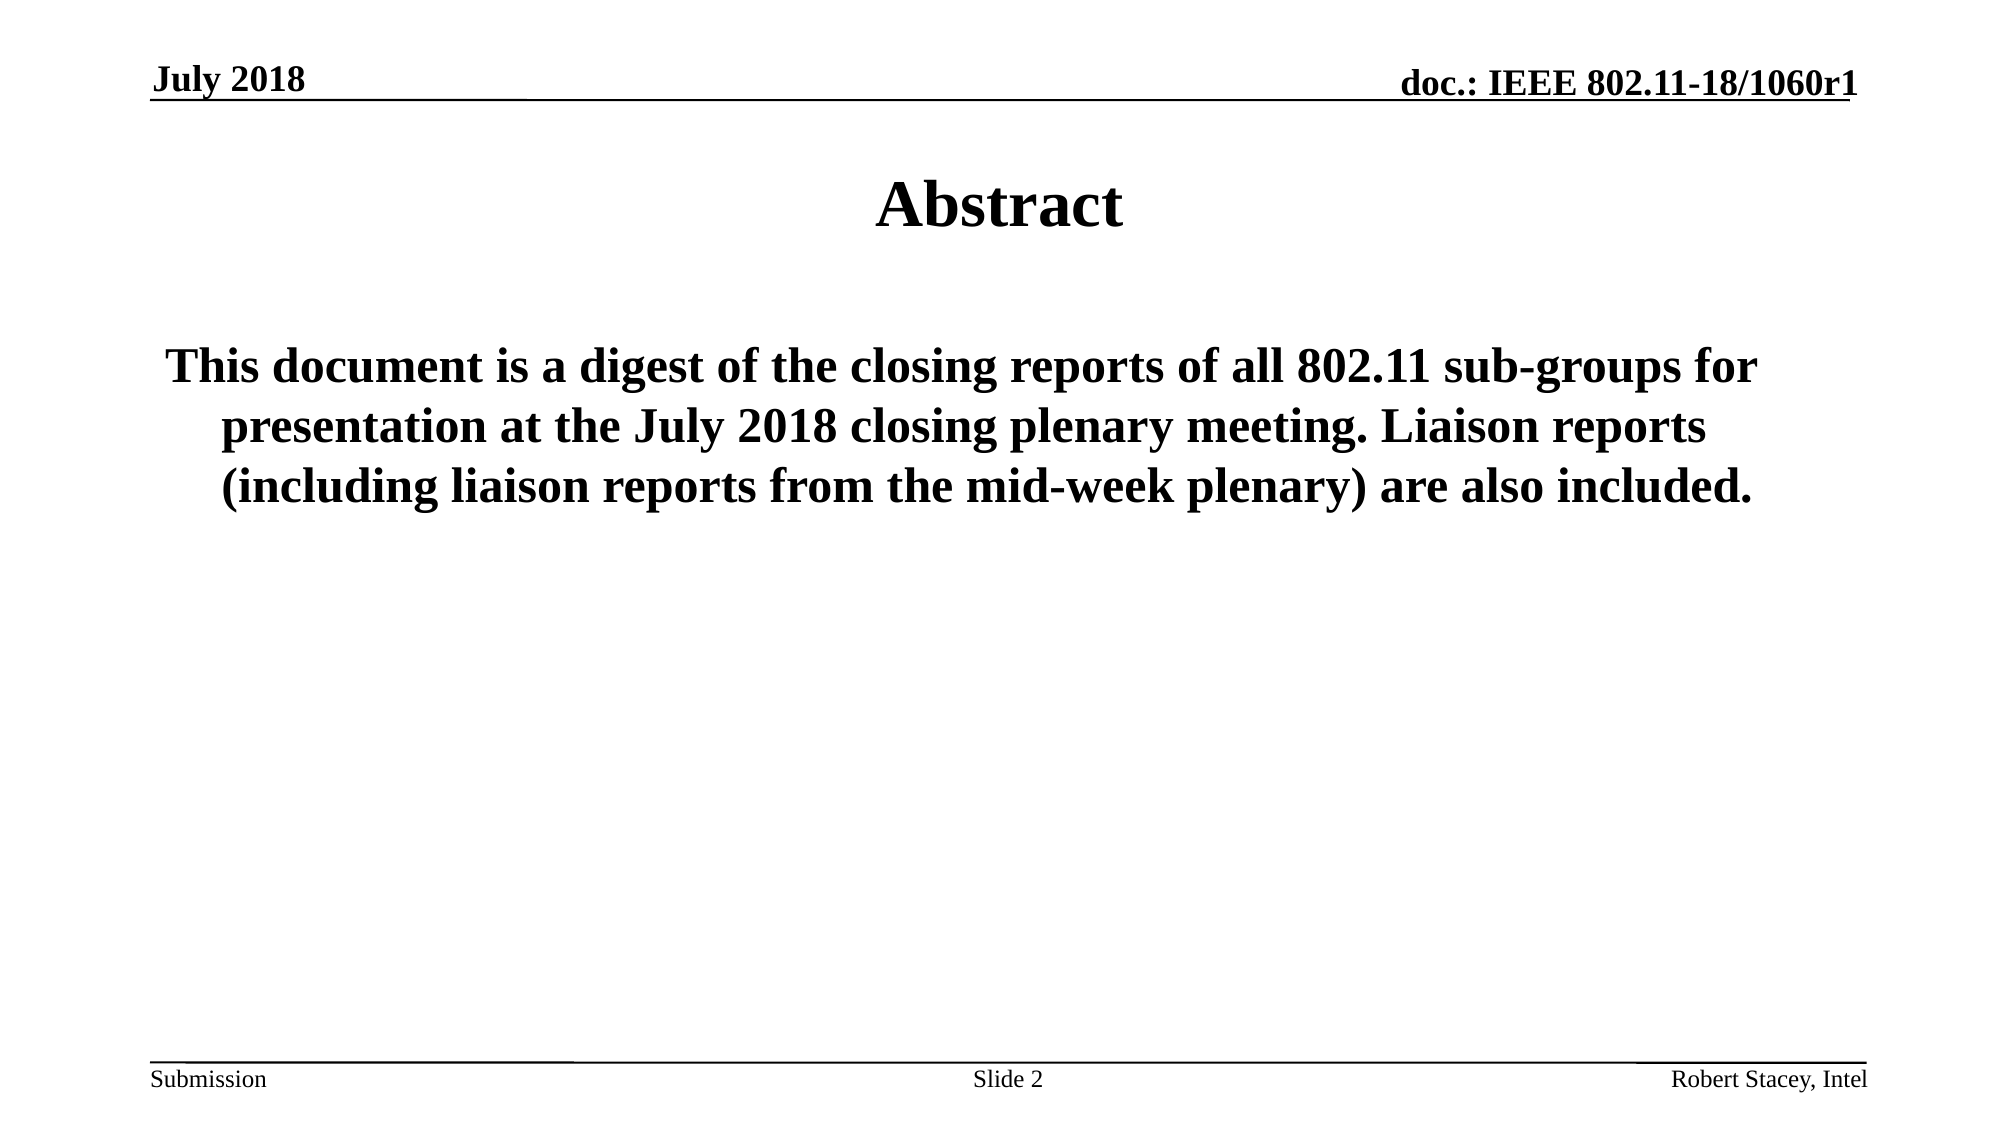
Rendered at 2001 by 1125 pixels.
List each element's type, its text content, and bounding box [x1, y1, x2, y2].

title Abstract [149, 112, 1850, 288]
slide_number Slide 2 [950, 1061, 1067, 1123]
footer Robert Stacey, Intel [1171, 1061, 1869, 1093]
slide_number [152, 54, 563, 100]
list This document is a digest of the closing reports of all 802.11 sub-groups for presentation at the July 2018 closing plenary meeting. Liaison reports (including liaison reports from the mid-week plenary) are also included. [149, 324, 1850, 1000]
